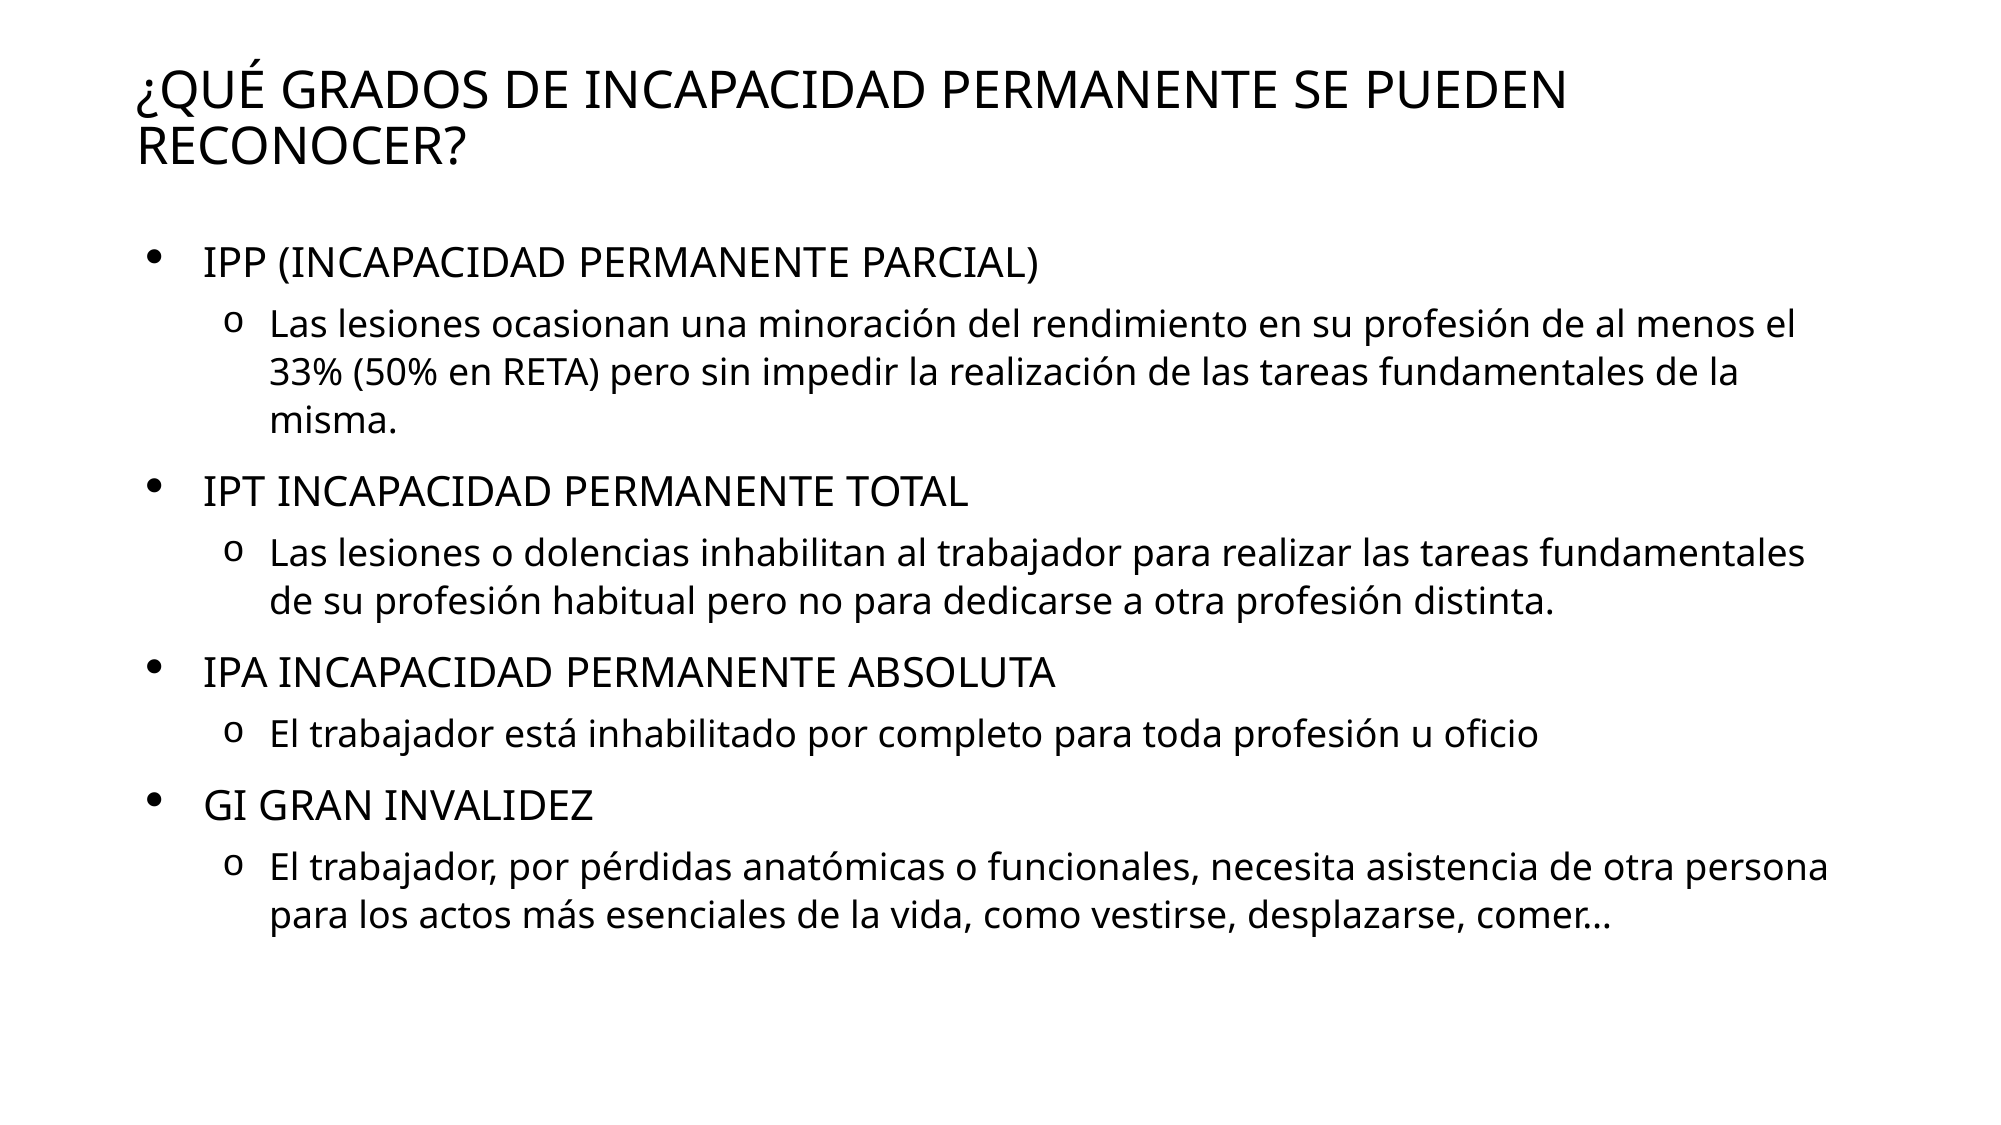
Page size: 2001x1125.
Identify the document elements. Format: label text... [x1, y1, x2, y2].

list IPP (INCAPACIDAD PERMANENTE PARCIAL) Las lesiones ocasionan una minoración del rendimiento en su profesión de al menos el 33% (50% en RETA) pero sin impedir la realización de las tareas fundamentales de la misma. IPT INCAPACIDAD PERMANENTE TOTAL Las lesiones o dolencias inhabilitan al trabajador para realizar las tareas fundamentales de su profesión habitual pero no para dedicarse a otra profesión distinta. IPA INCAPACIDAD PERMANENTE ABSOLUTA El trabajador está inhabilitado por completo para toda profesión u oficio GI GRAN INVALIDEZ El trabajador, por pérdidas anatómicas o funcionales, necesita asistencia de otra persona para los actos más esenciales de la vida, como vestirse, desplazarse, comer… [132, 224, 1871, 1042]
title ¿Qué grados de incapacidad permanente se pueden reconocer? [121, 47, 1881, 192]
